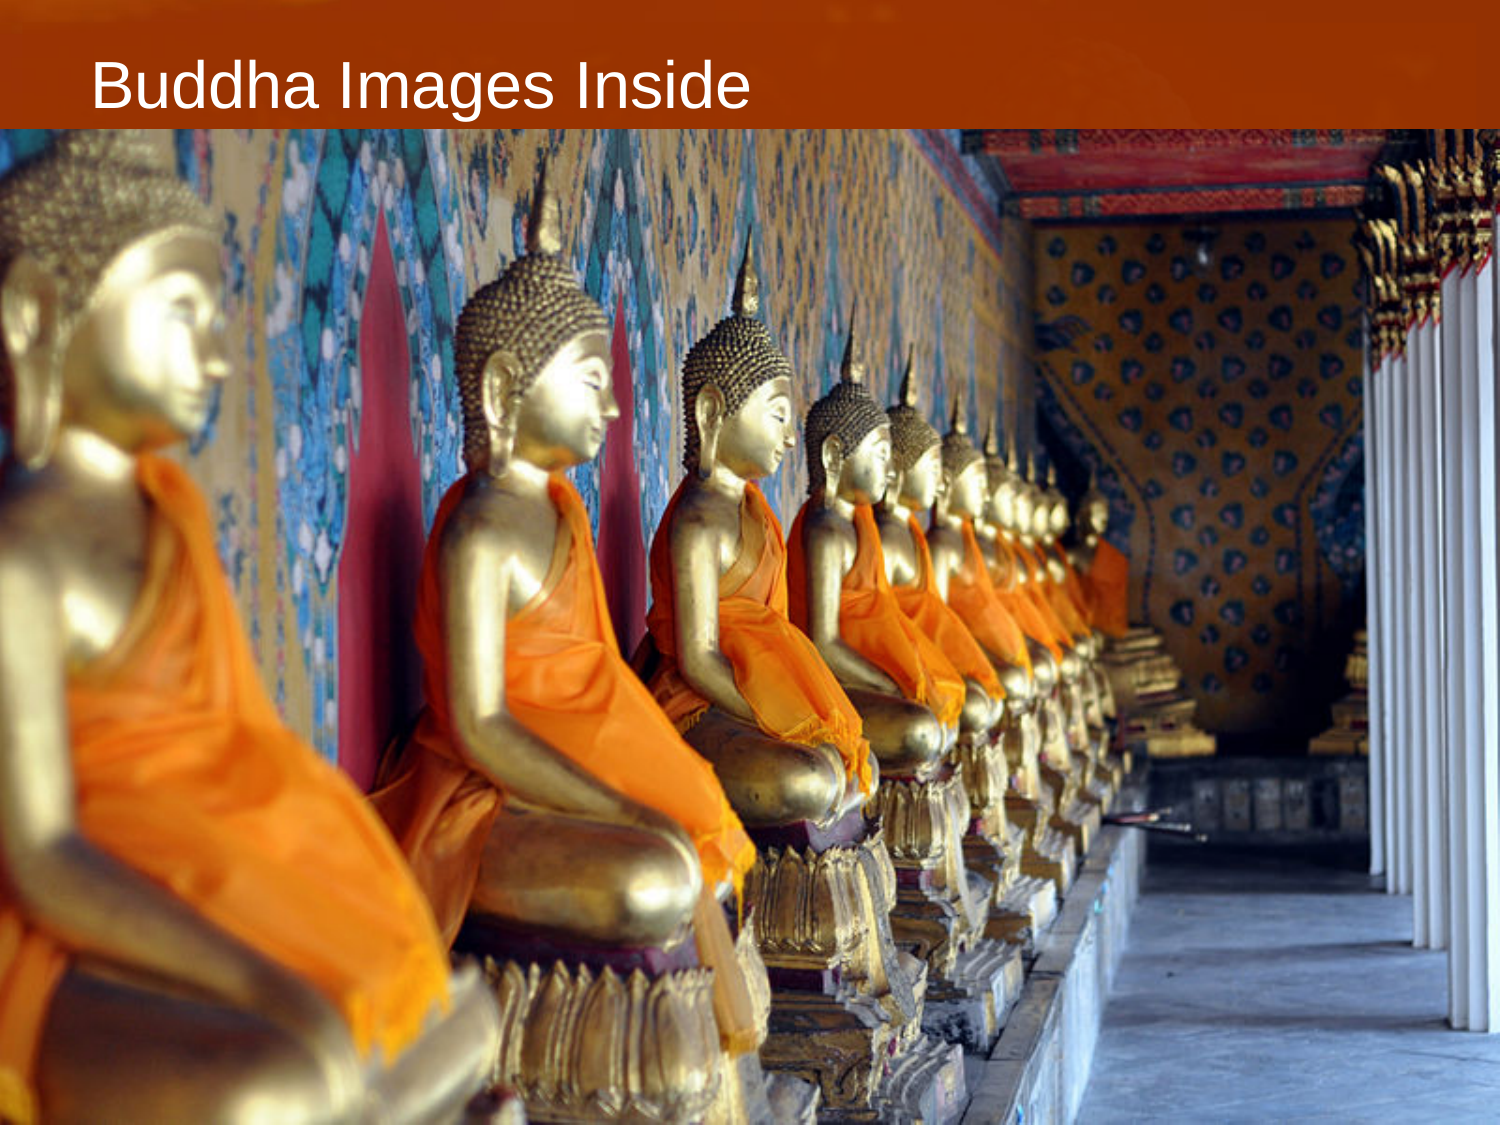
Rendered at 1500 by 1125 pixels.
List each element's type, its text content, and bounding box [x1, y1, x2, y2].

title Buddha Images Inside [75, 0, 1425, 127]
picture [0, 0, 1500, 1125]
